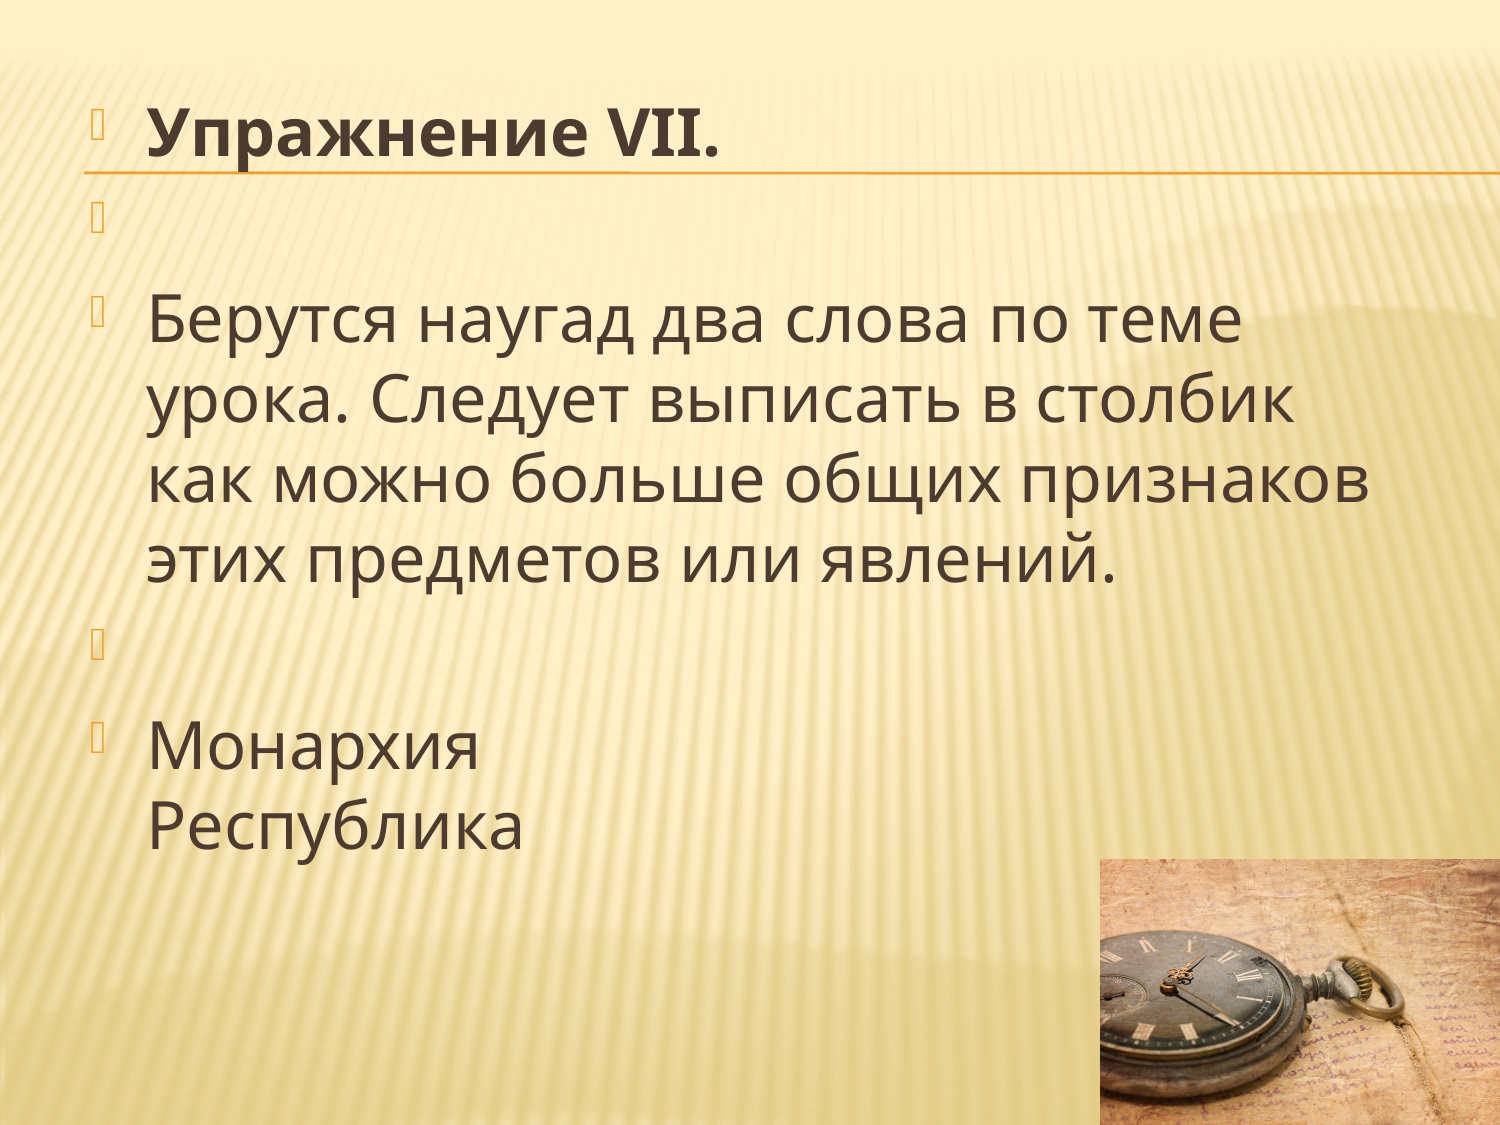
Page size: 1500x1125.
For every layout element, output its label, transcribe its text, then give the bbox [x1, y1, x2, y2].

list Упражнение VII. Берутся наугад два слова по теме урока. Следует выписать в столбик как можно больше общих признаков этих предметов или явлений. Монархия Республика [75, 82, 1425, 1038]
picture [1099, 858, 1500, 1125]
